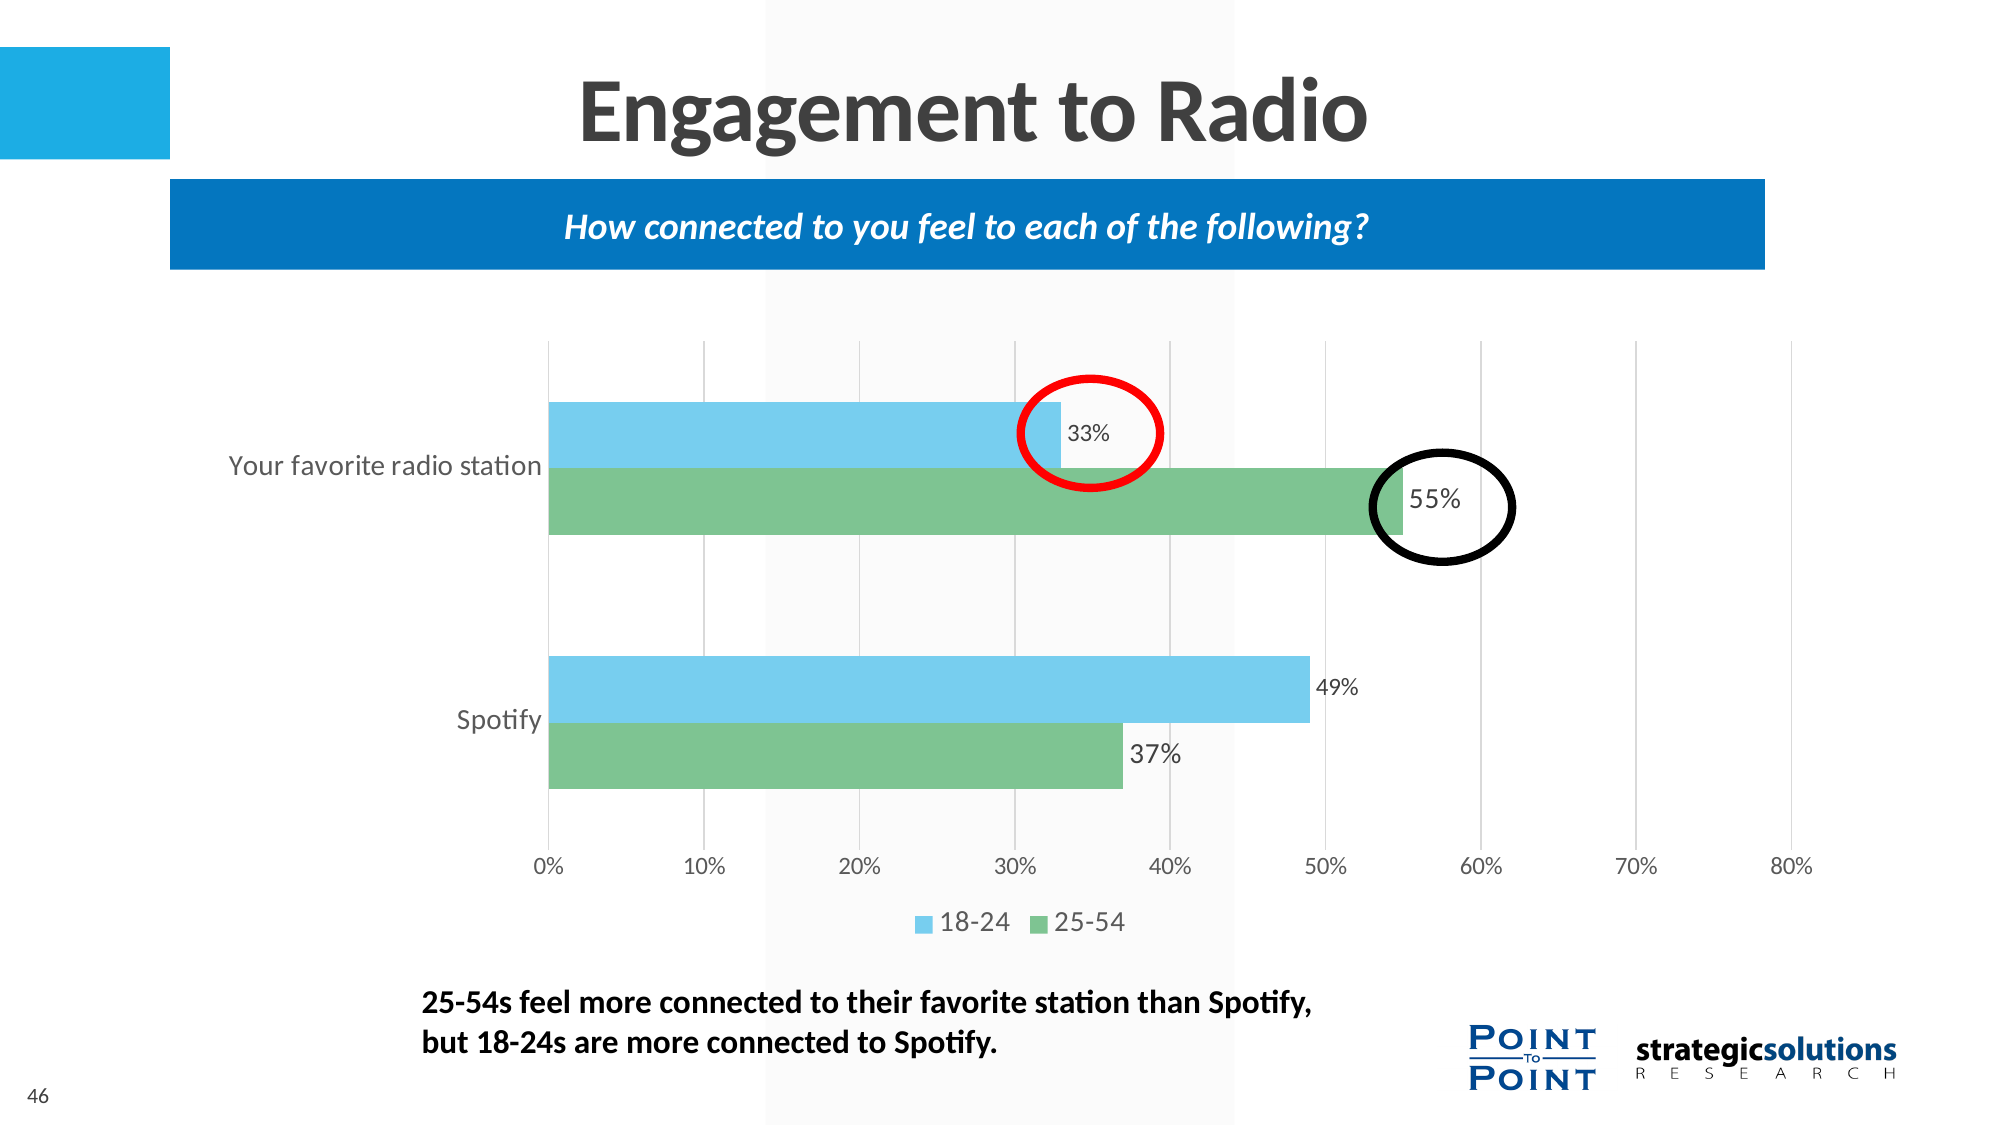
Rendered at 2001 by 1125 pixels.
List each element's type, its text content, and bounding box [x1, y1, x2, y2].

chart [195, 328, 1847, 947]
text_box Engagement to Radio [149, 56, 1799, 169]
picture [1437, 1024, 1618, 1091]
text_box 25-54s feel more connected to their favorite station than Spotify, but 18-24s are more connected to Spotify. [406, 972, 1341, 1068]
slide_number 46 [0, 1065, 64, 1125]
text_box How connected to you feel to each of the following? [170, 179, 1765, 270]
picture [1635, 1035, 1897, 1080]
